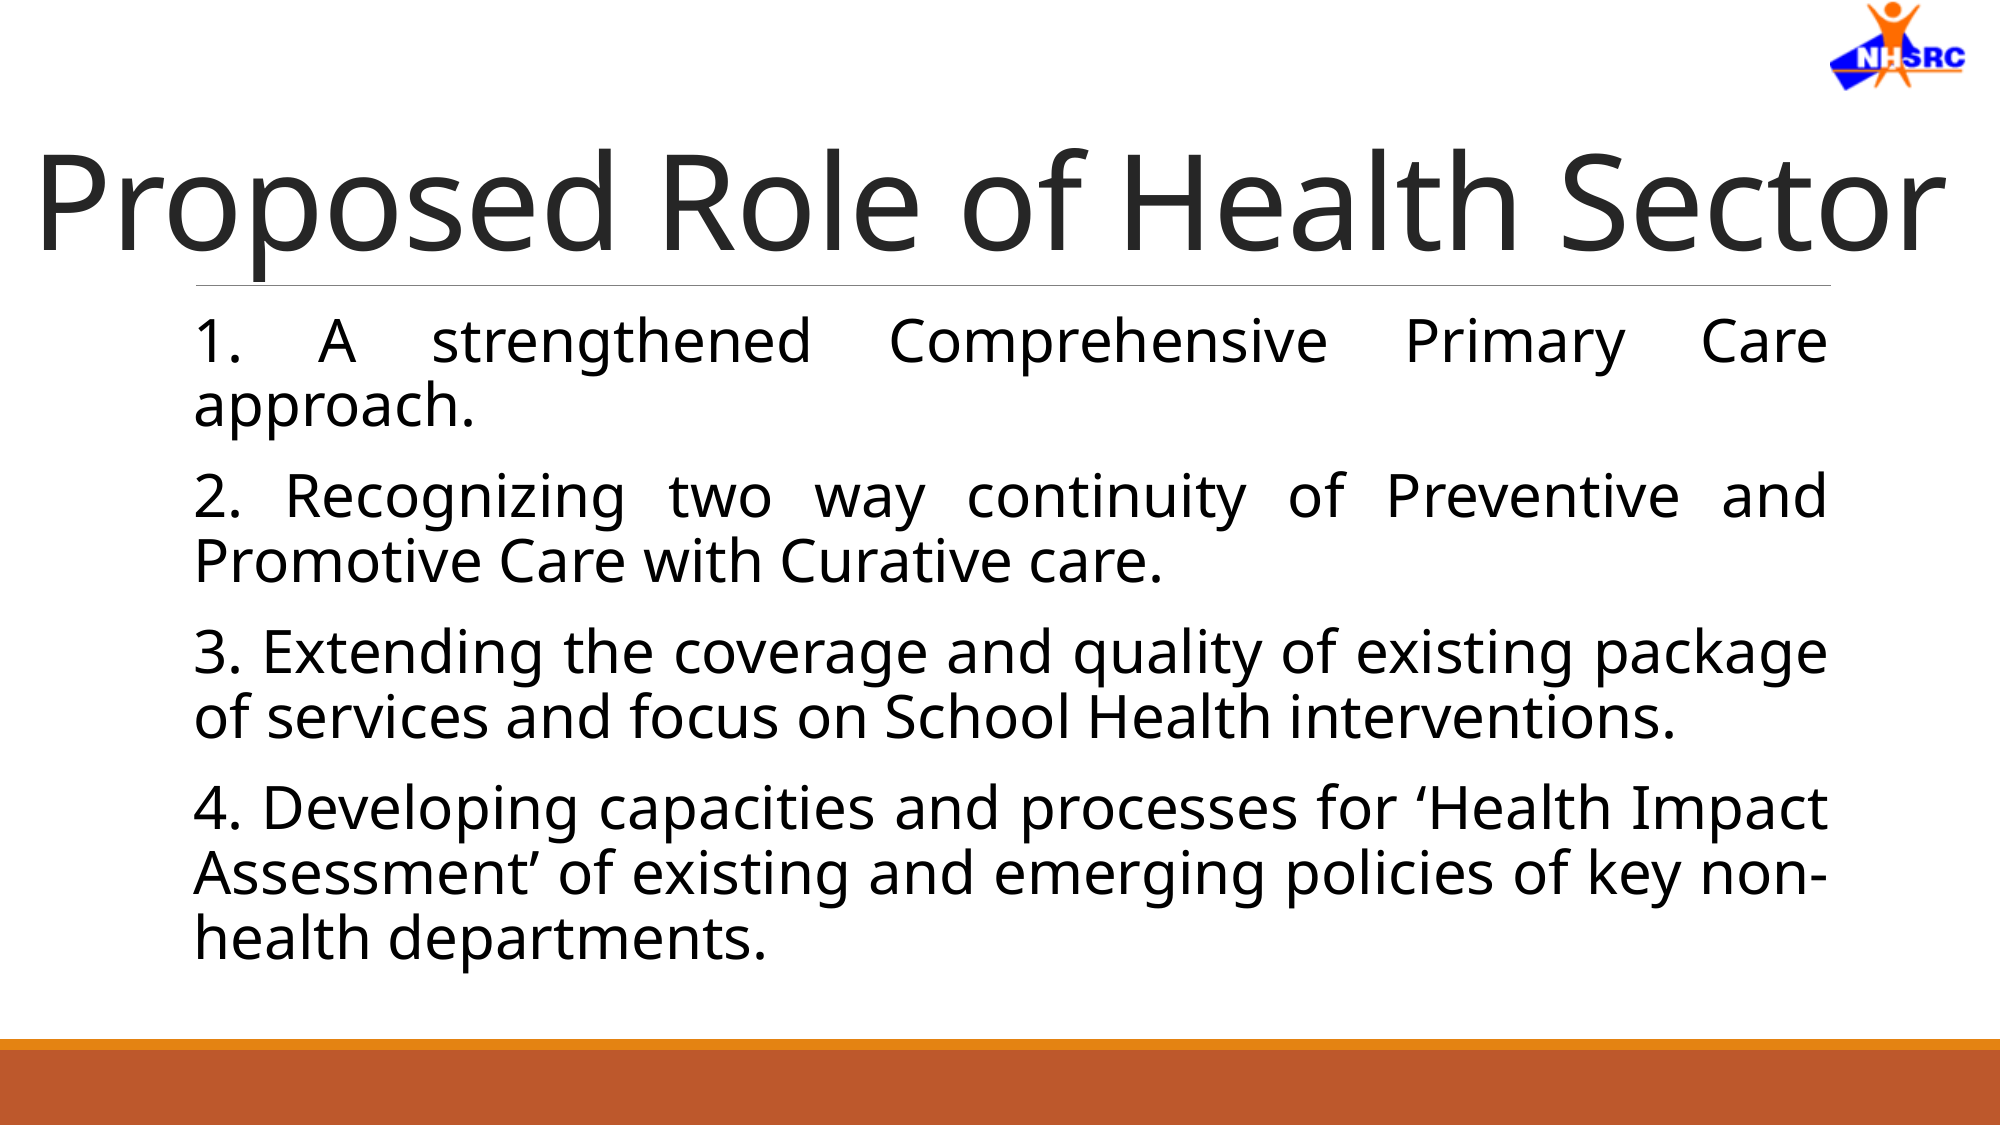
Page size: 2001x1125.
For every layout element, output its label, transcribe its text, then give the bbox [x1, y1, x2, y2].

list 1. A strengthened Comprehensive Primary Care approach. 2. Recognizing two way continuity of Preventive and Promotive Care with Curative care. 3. Extending the coverage and quality of existing package of services and focus on School Health interventions. 4. Developing capacities and processes for ‘Health Impact Assessment’ of existing and emerging policies of key non-health departments. [180, 302, 1830, 1024]
picture [1829, 0, 1970, 95]
title Proposed Role of Health Sector [16, 47, 2000, 285]
